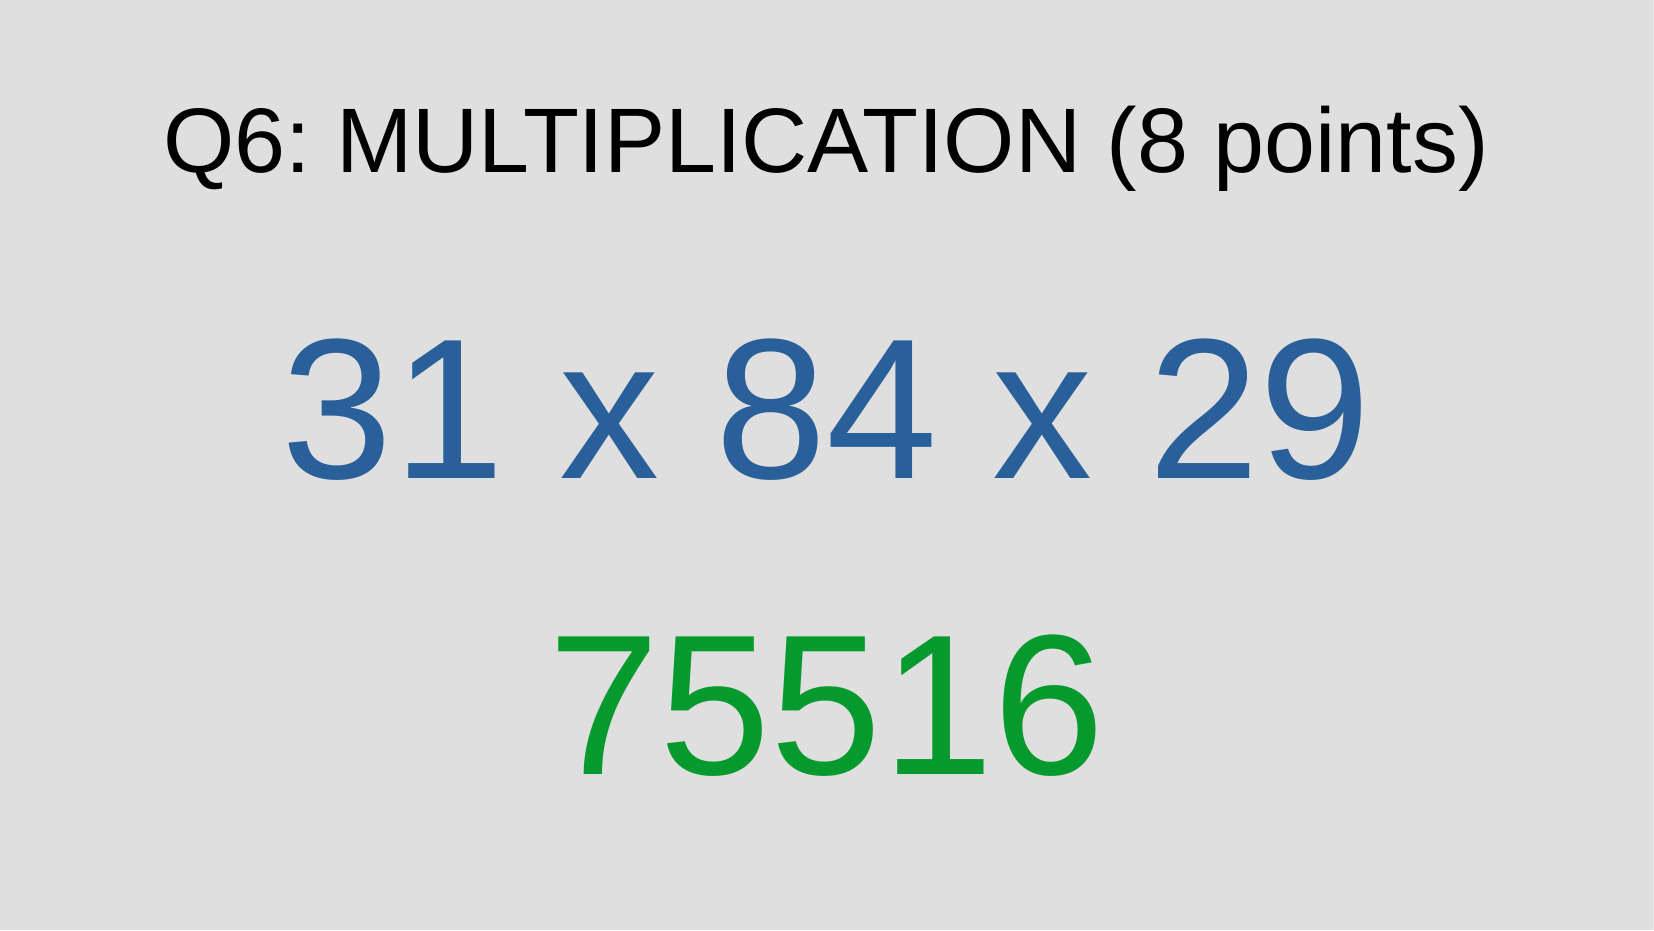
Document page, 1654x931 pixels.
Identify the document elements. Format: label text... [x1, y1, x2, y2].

text_box 75516 [0, 566, 1654, 851]
text_box 31 x 84 x 29 [0, 271, 1654, 555]
text_box Q6: MULTIPLICATION (8 points) [0, 47, 1654, 225]
